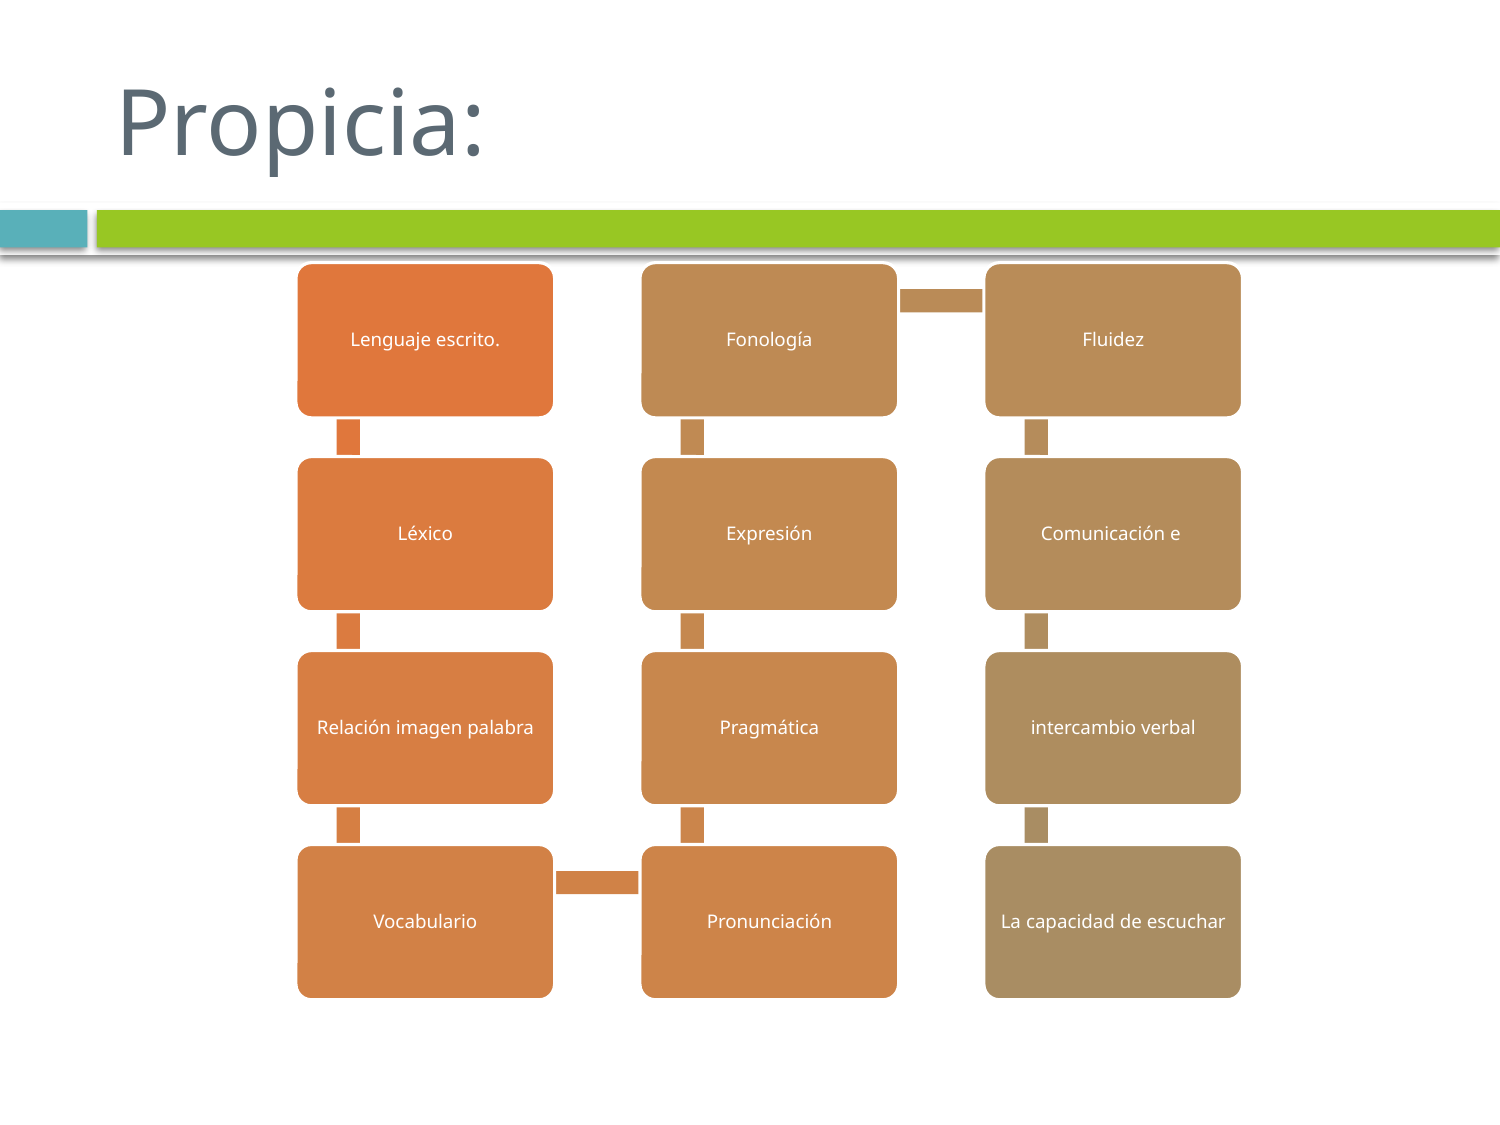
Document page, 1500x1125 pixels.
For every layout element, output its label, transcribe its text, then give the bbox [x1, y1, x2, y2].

title Propicia: [100, 37, 1438, 200]
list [100, 262, 1439, 1001]
